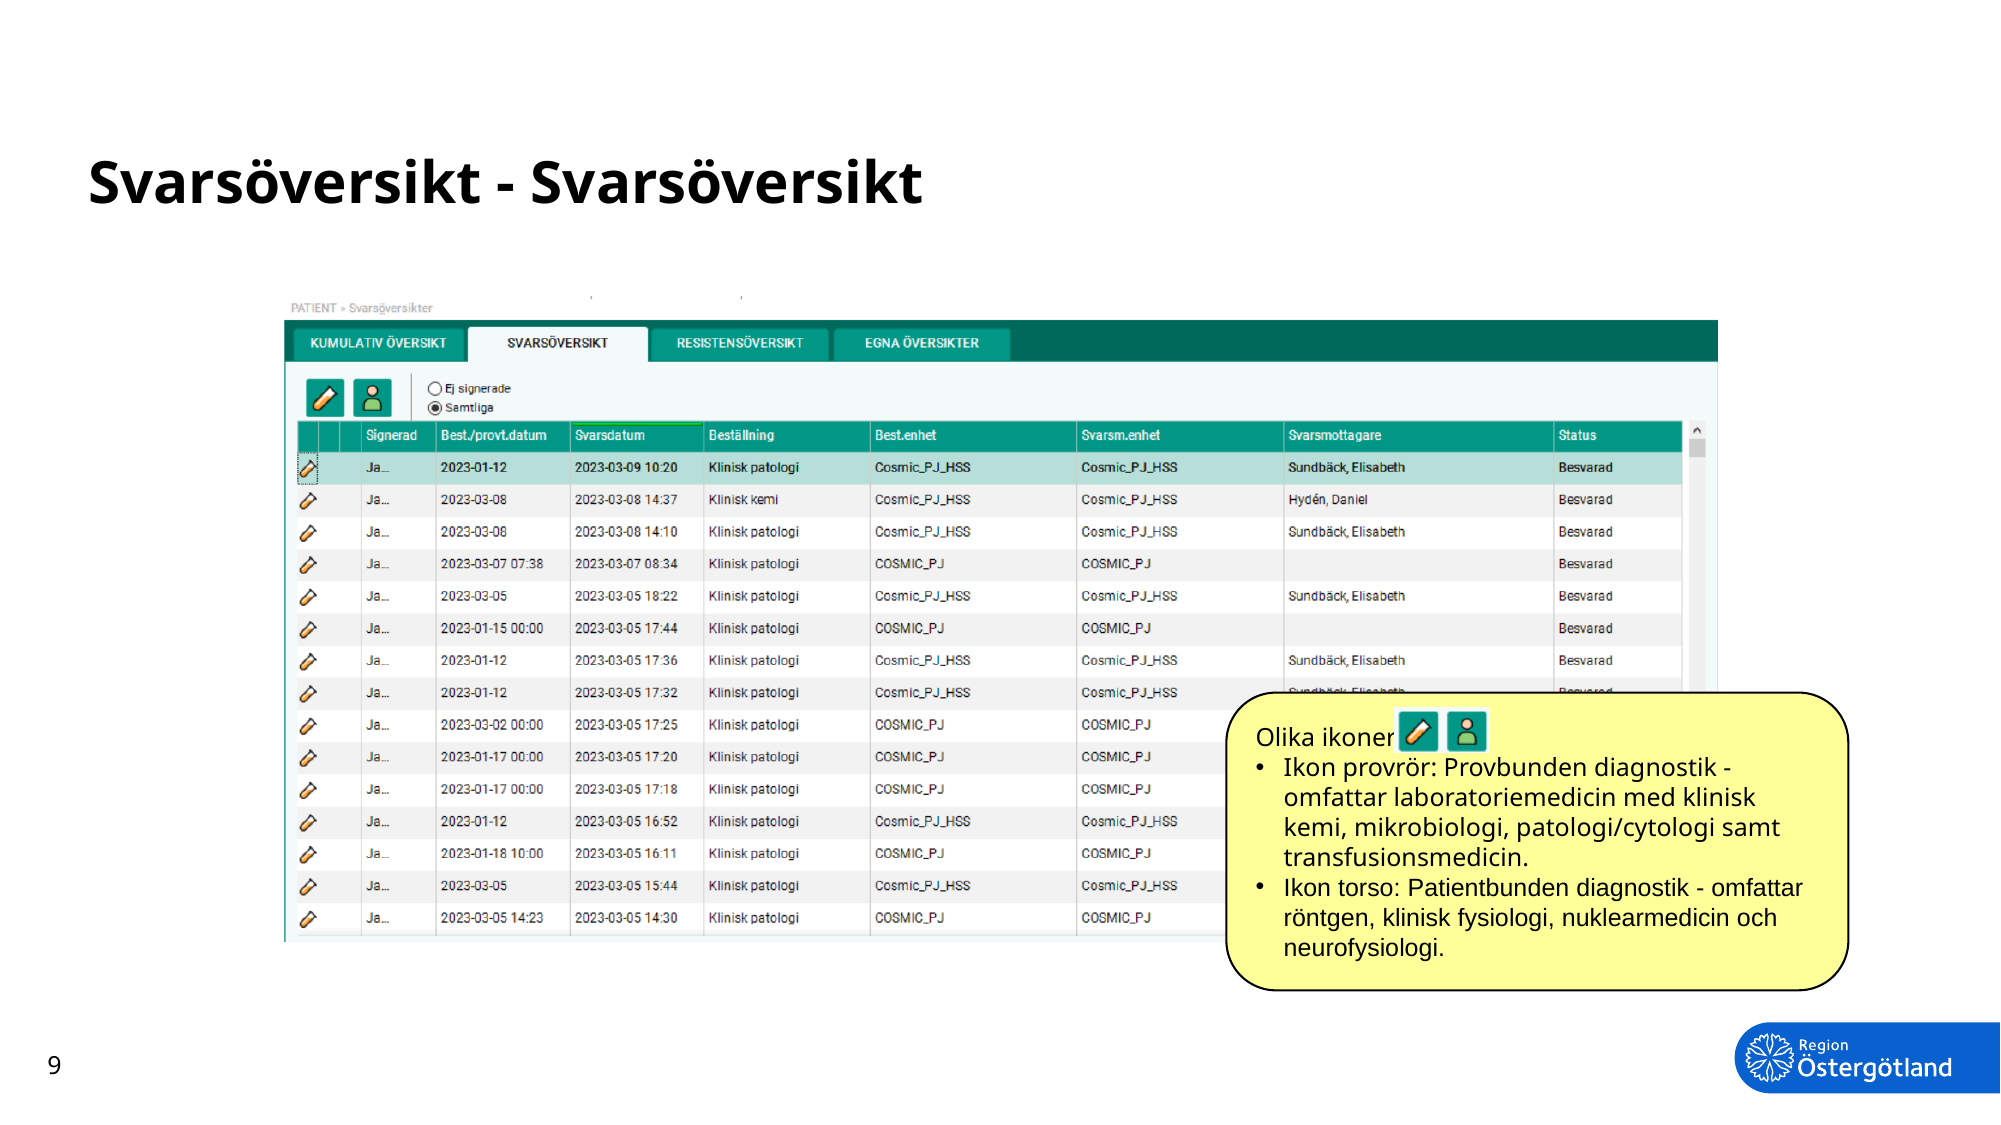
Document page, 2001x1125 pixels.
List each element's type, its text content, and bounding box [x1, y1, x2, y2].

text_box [1226, 692, 1849, 991]
picture [282, 296, 1718, 942]
title Svarsöversikt - Svarsöversikt [88, 60, 1717, 217]
slide_number 9 [47, 1042, 107, 1085]
